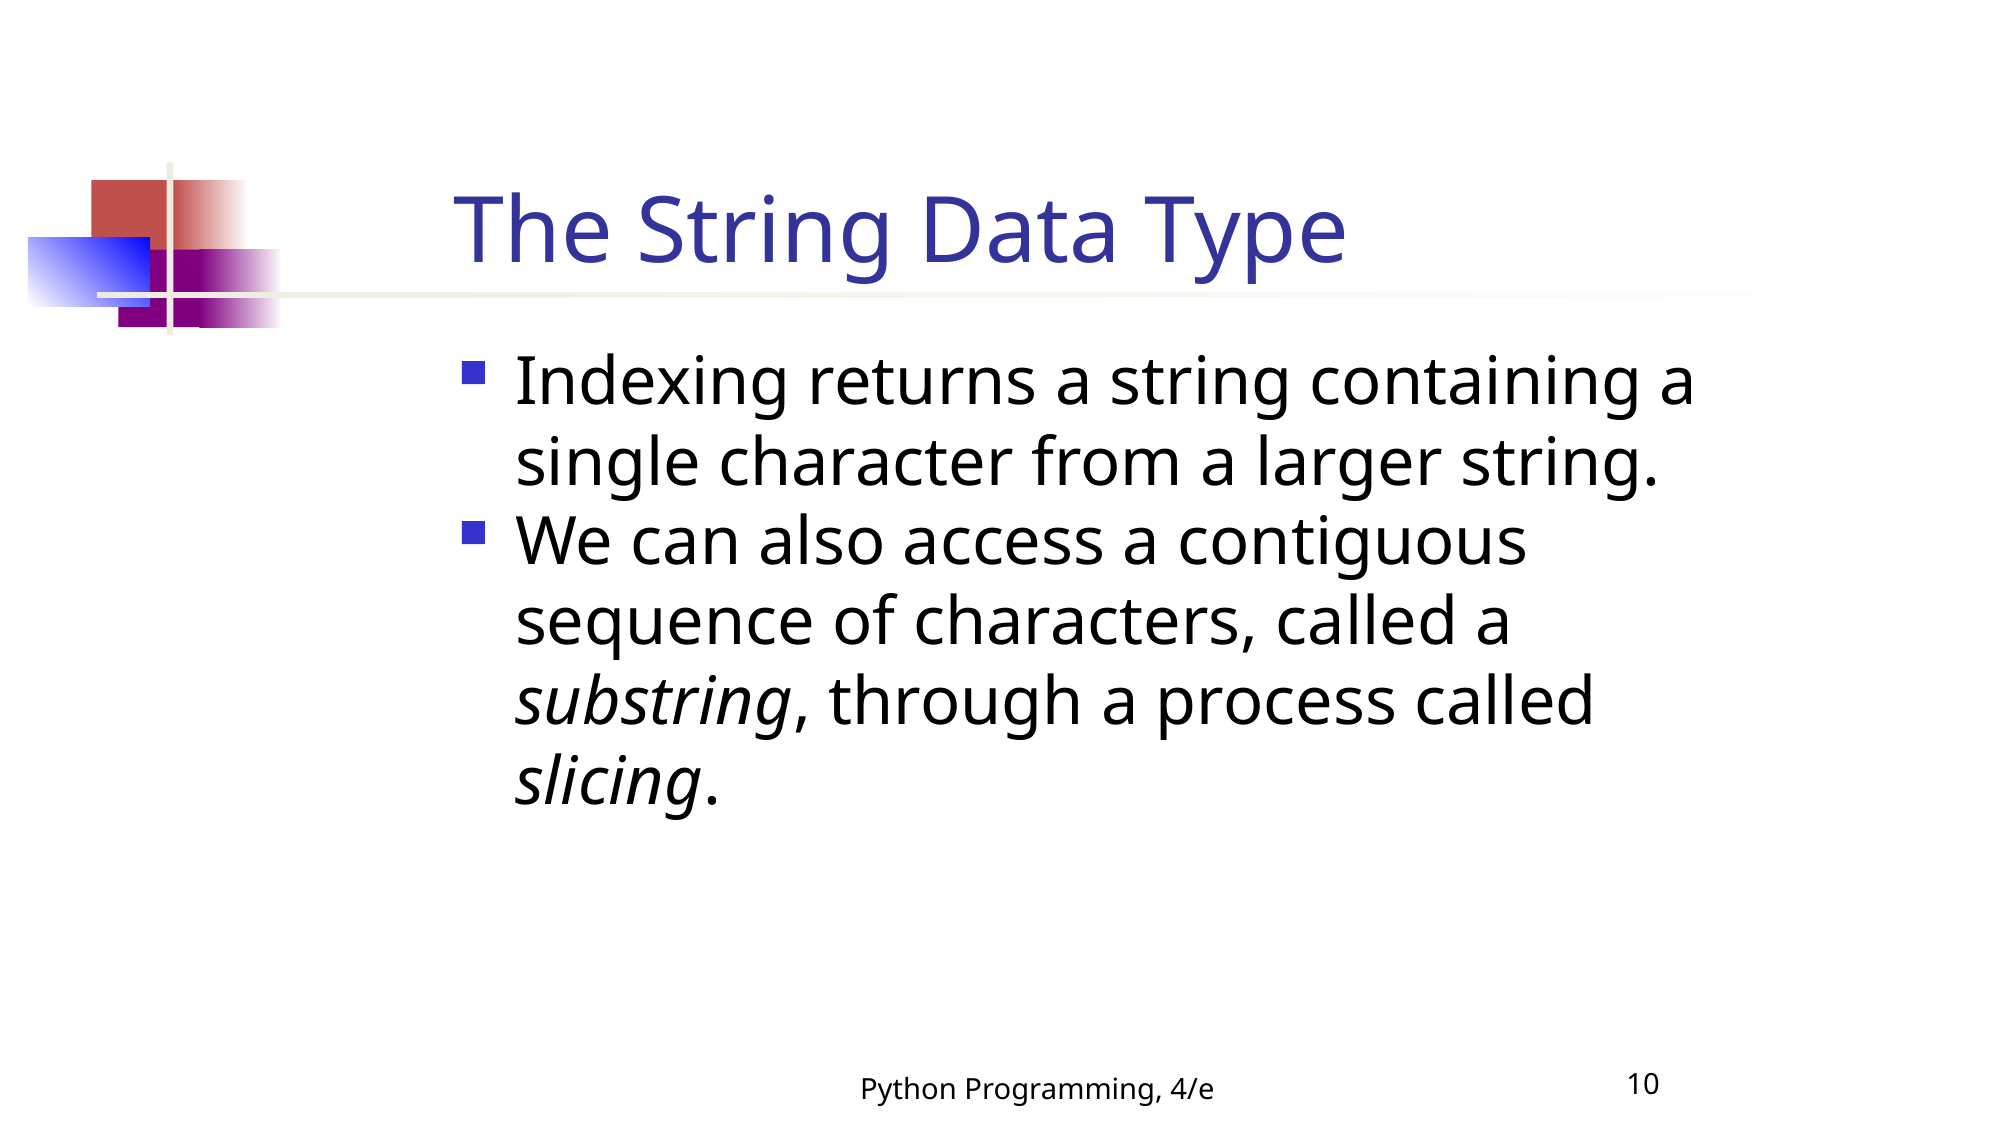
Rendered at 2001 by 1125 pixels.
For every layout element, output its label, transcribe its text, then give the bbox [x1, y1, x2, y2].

text_box Indexing returns a string containing a single character from a larger string. We can also access a contiguous sequence of characters, called a substring, through a process called slicing. [443, 330, 1719, 1006]
text_box Python Programming, 4/e [799, 1037, 1275, 1113]
text_box 10 [1362, 1037, 1675, 1113]
text_box The String Data Type [438, 101, 1717, 289]
